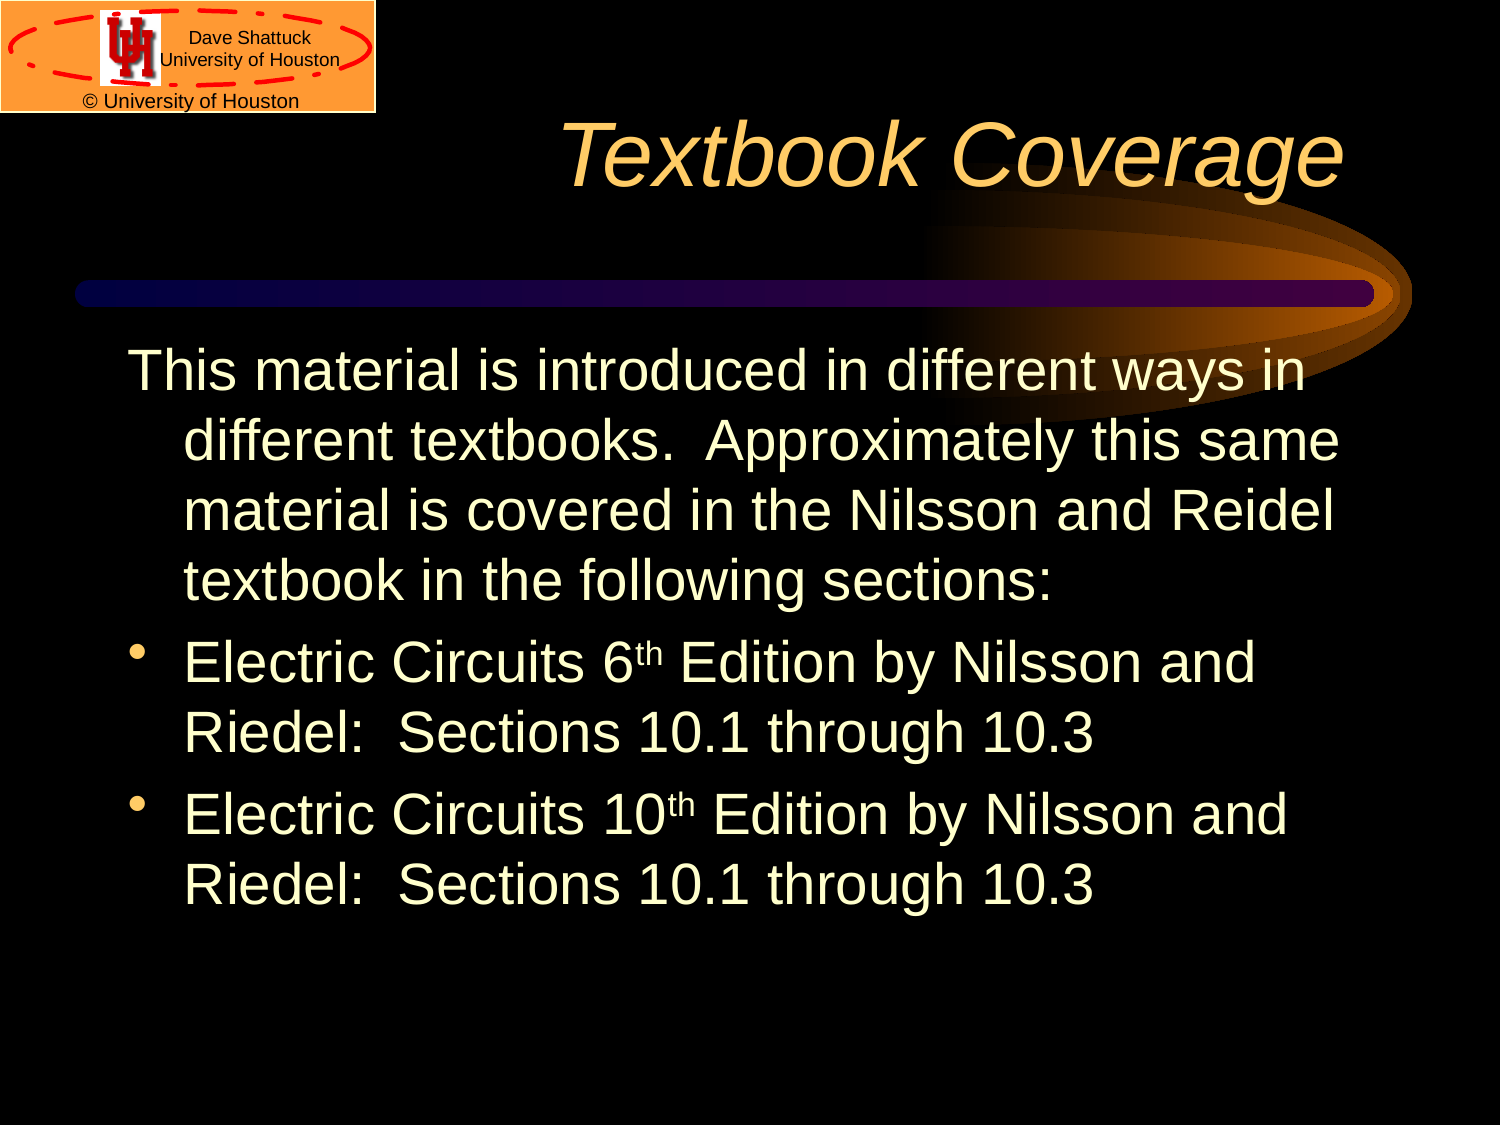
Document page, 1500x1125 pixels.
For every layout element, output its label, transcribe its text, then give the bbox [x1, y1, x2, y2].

list This material is introduced in different ways in different textbooks. Approximately this same material is covered in the Nilsson and Reidel textbook in the following sections: Electric Circuits 6th Edition by Nilsson and Riedel: Sections 10.1 through 10.3 Electric Circuits 10th Edition by Nilsson and Riedel: Sections 10.1 through 10.3 [112, 324, 1388, 1063]
title Textbook Coverage [87, 24, 1363, 213]
